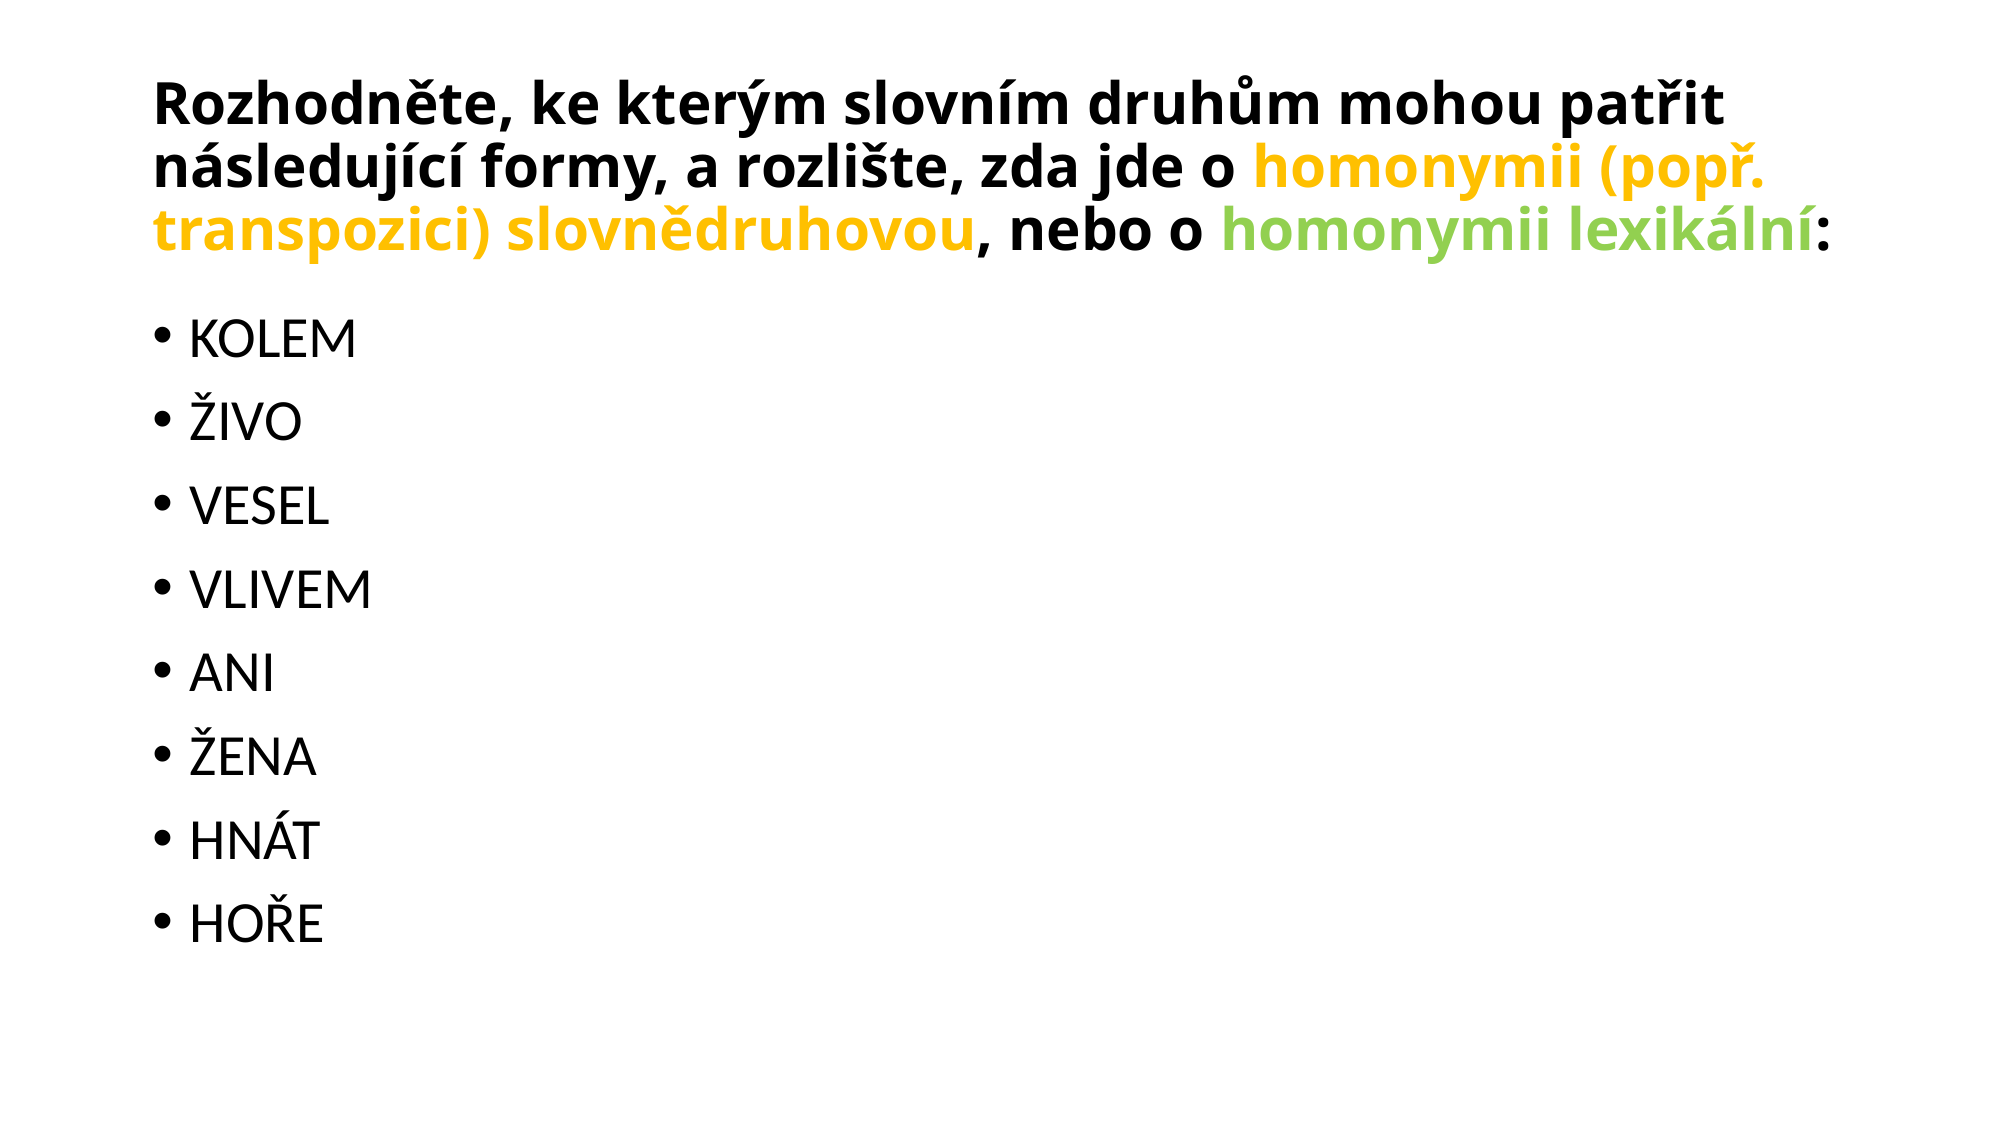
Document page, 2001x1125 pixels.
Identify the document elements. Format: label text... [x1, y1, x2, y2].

title Rozhodněte, ke kterým slovním druhům mohou patřit následující formy, a rozlište, zda jde o homonymii (popř. transpozici) slovnědruhovou, nebo o homonymii lexikální: [137, 59, 1863, 278]
list KOLEM ŽIVO VESEL VLIVEM ANI ŽENA HNÁT HOŘE [137, 299, 1863, 1014]
